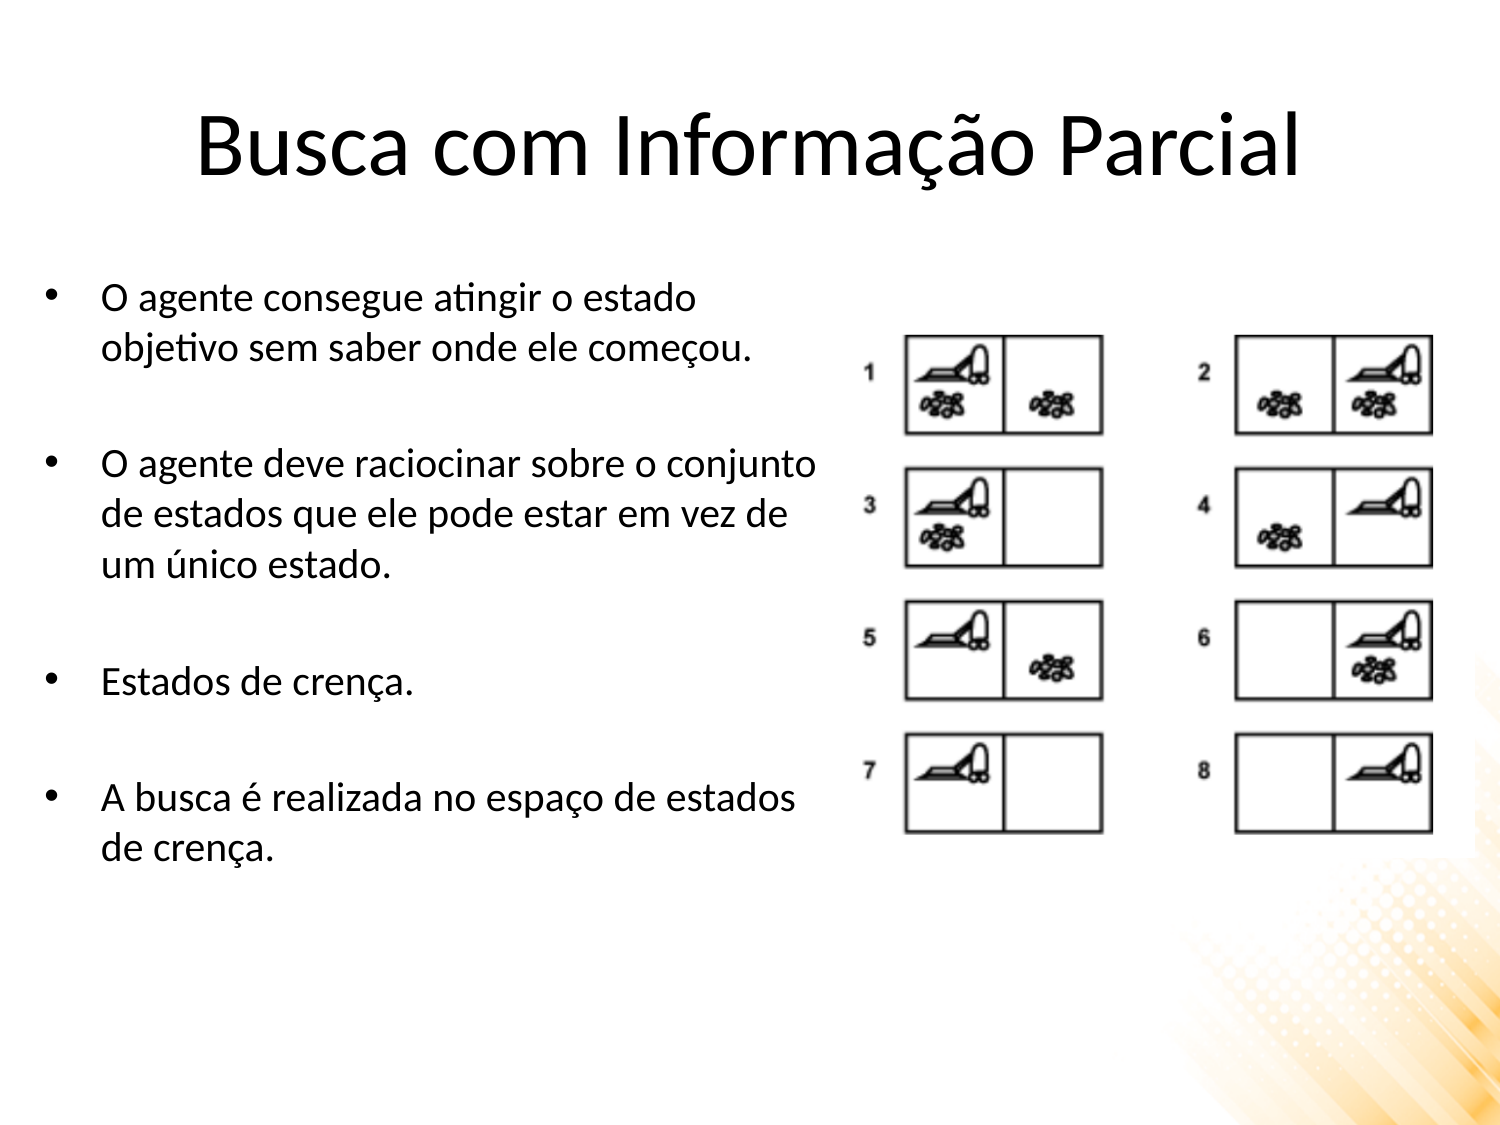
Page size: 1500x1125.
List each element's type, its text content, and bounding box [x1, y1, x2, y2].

list O agente consegue atingir o estado objetivo sem saber onde ele começou. O agente deve raciocinar sobre o conjunto de estados que ele pode estar em vez de um único estado. Estados de crença. A busca é realizada no espaço de estados de crença. [29, 261, 839, 1012]
title Busca com Informação Parcial [75, 45, 1425, 233]
picture [838, 314, 1500, 1125]
